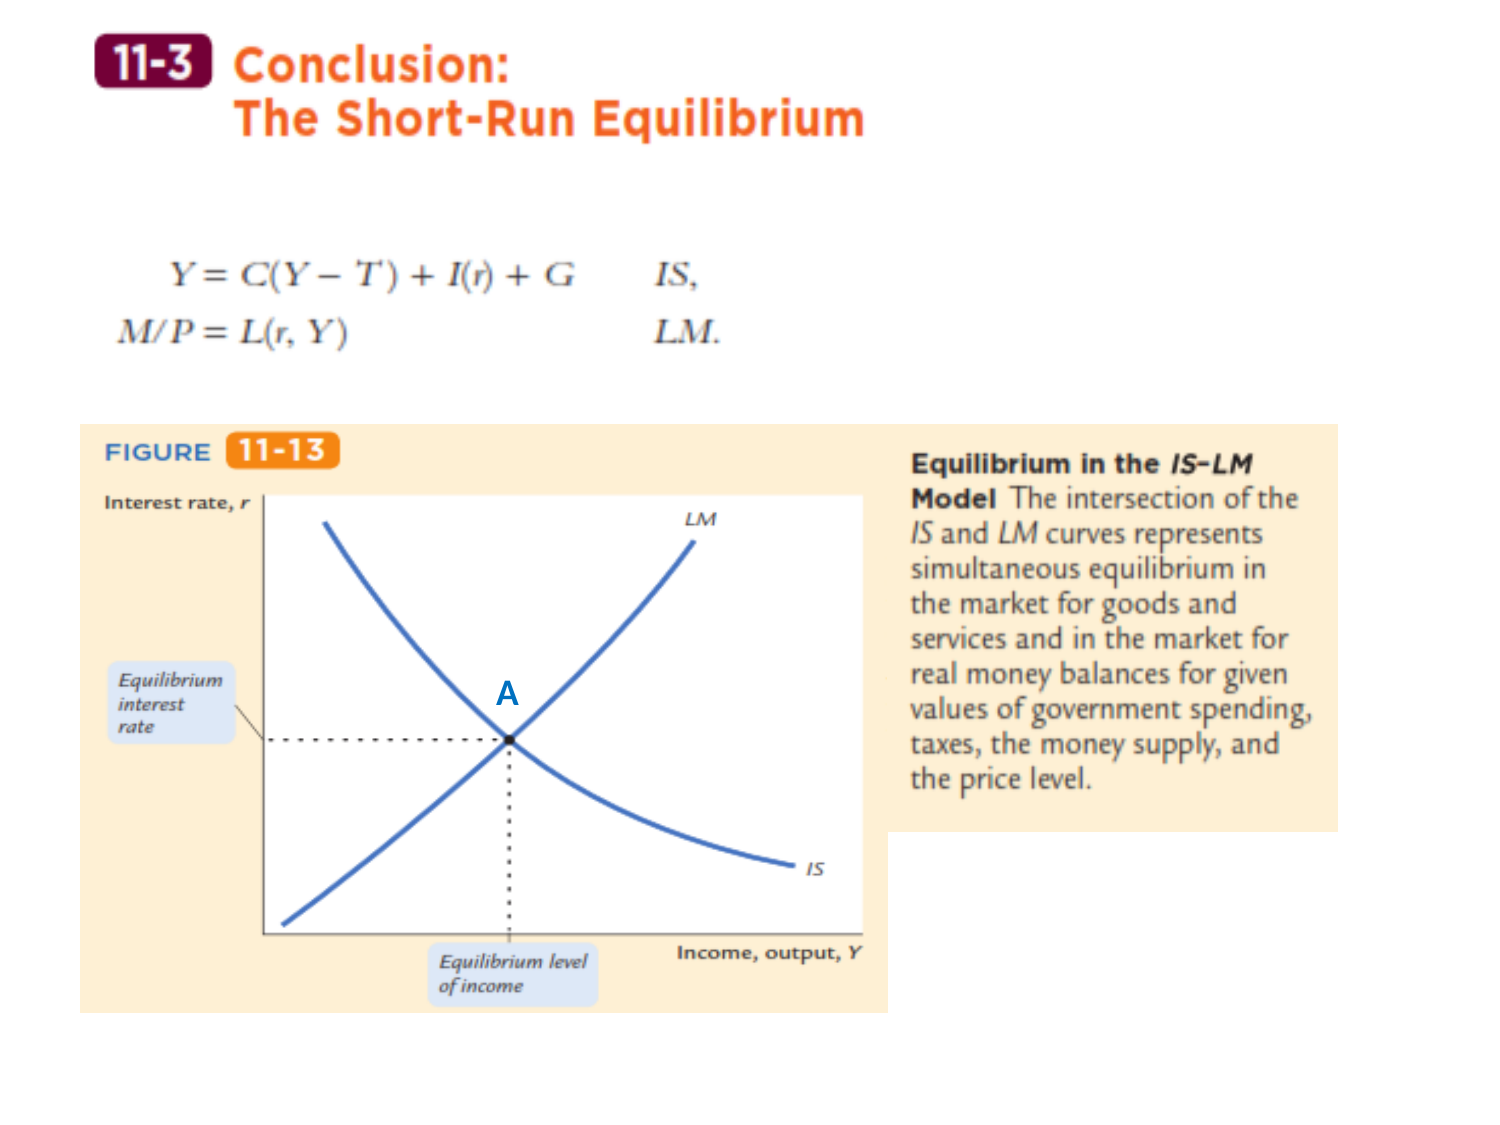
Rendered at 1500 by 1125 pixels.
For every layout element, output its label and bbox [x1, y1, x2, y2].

picture [74, 0, 888, 176]
picture [80, 424, 1338, 1013]
picture [74, 237, 765, 376]
